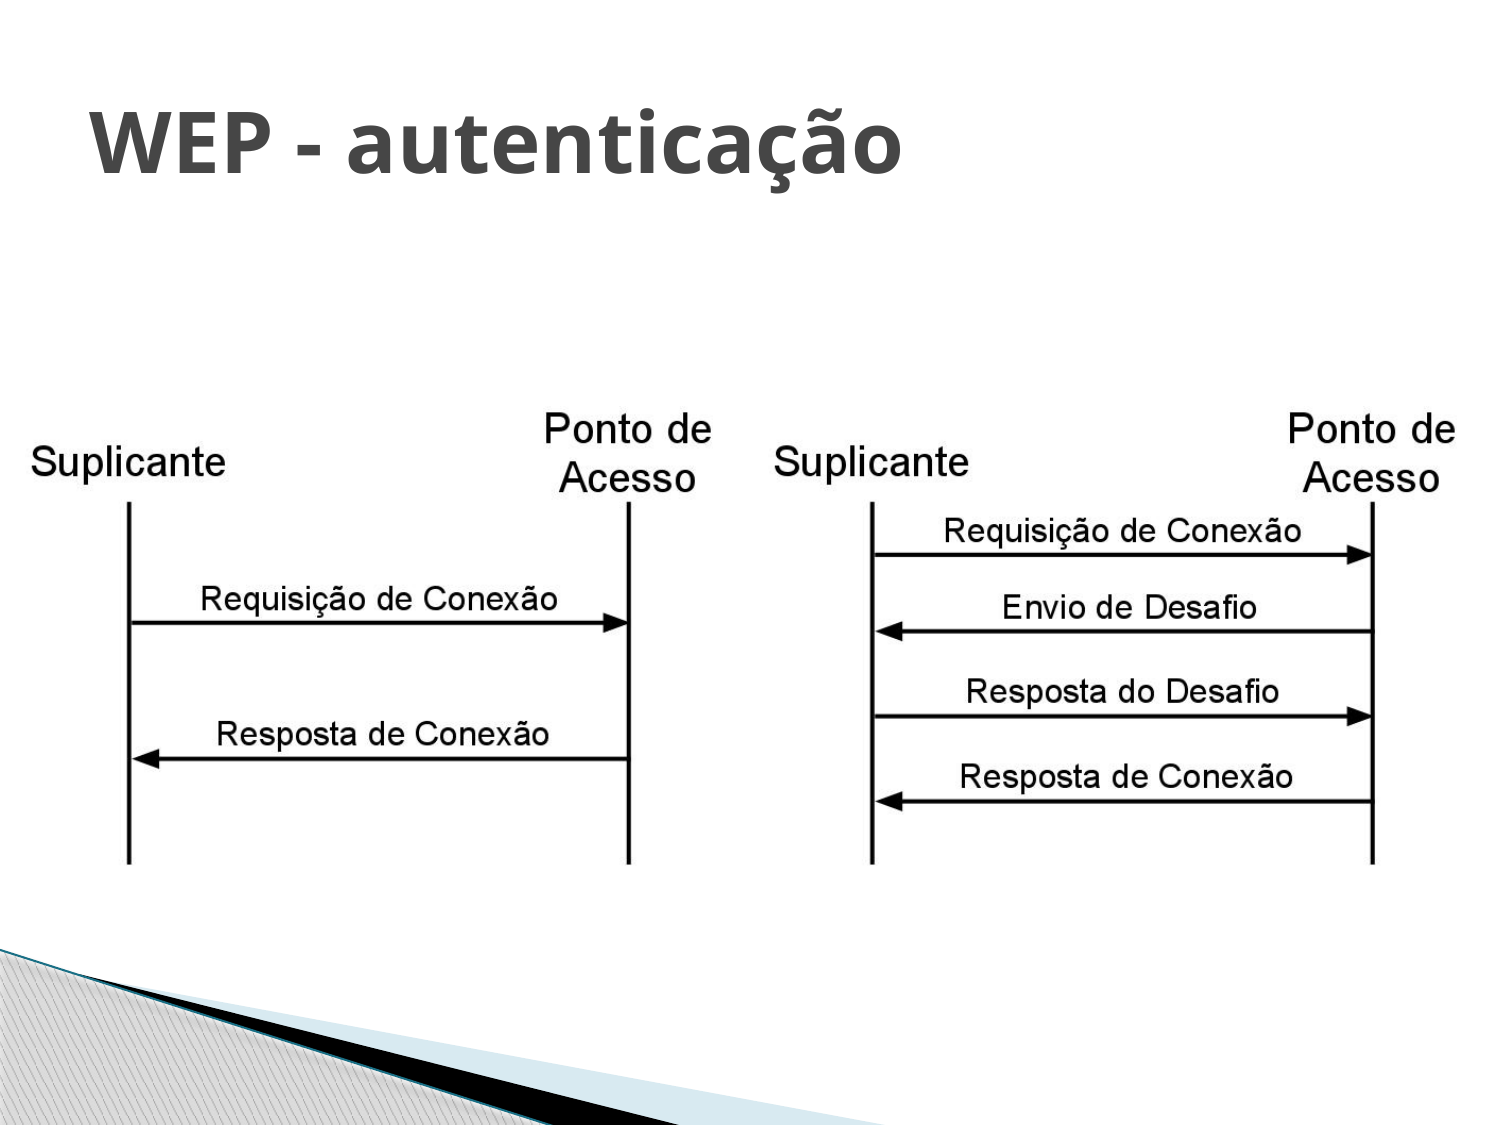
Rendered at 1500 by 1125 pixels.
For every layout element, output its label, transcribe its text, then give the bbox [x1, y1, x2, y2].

title WEP - autenticação [75, 45, 1425, 233]
picture [0, 406, 1494, 888]
